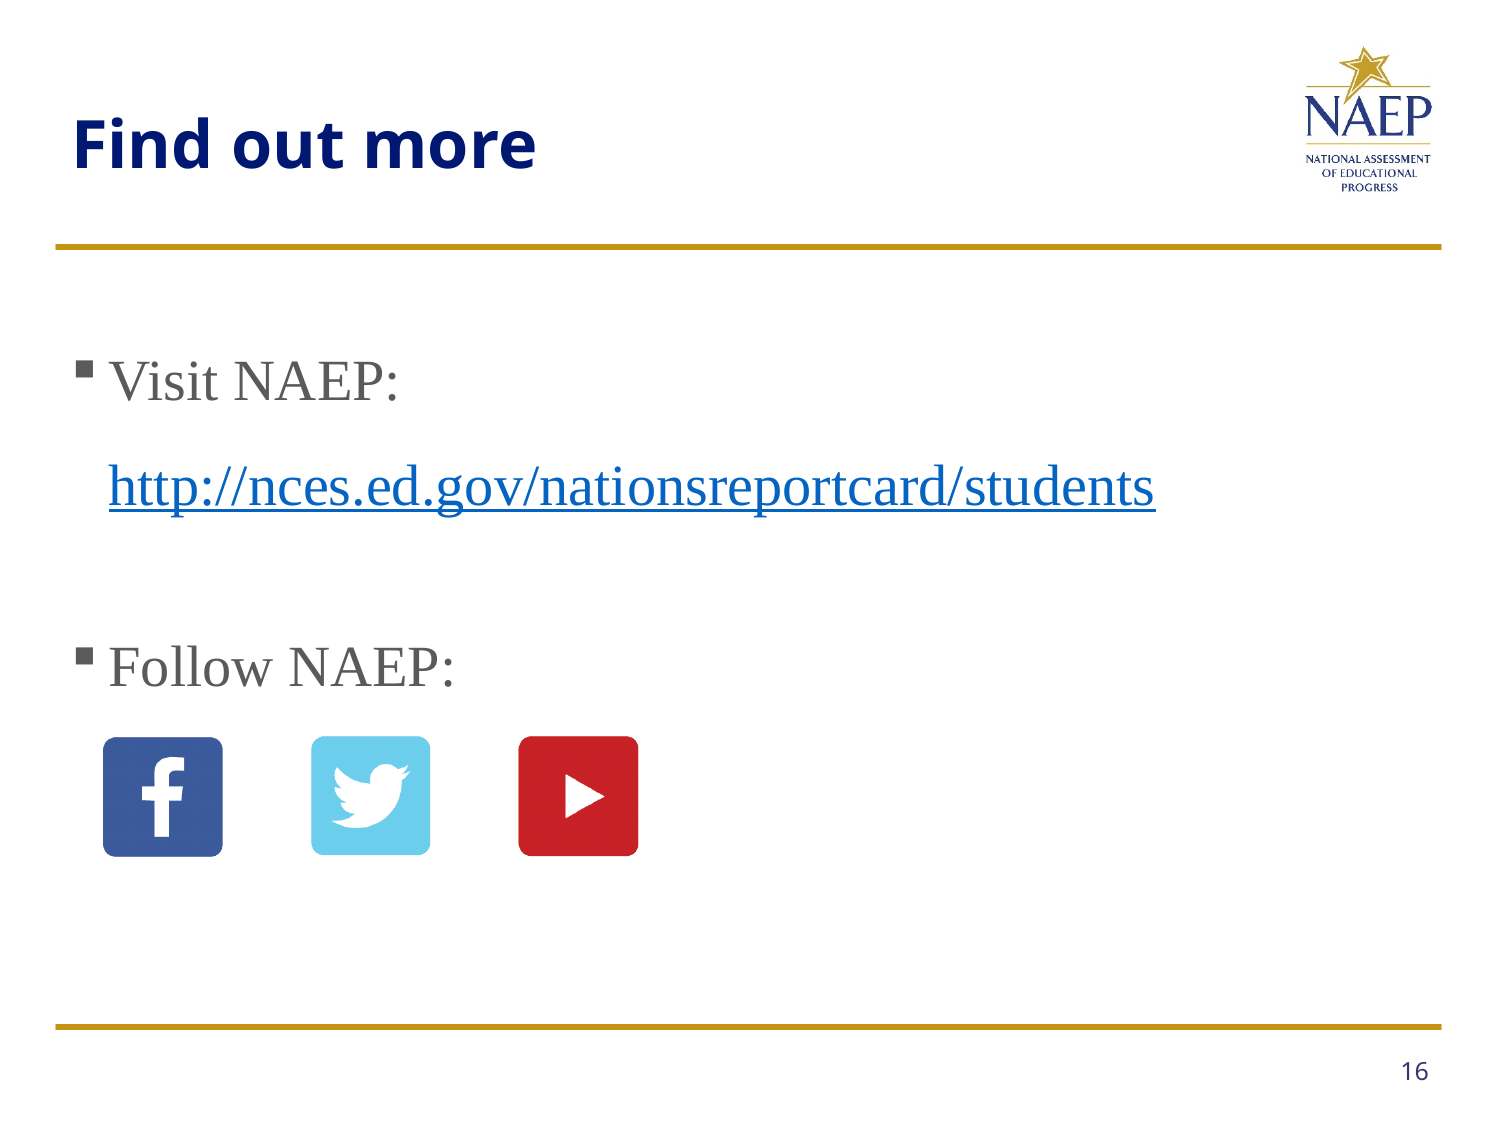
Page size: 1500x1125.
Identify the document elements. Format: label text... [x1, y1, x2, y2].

picture [102, 736, 223, 857]
title Find out more [55, 59, 1258, 234]
picture [55, 1024, 1444, 1030]
picture [1289, 35, 1444, 209]
list Visit NAEP: http://nces.ed.gov/nationsreportcard/students Follow NAEP: [55, 299, 1444, 1014]
picture [518, 735, 639, 857]
picture [310, 736, 431, 856]
picture [55, 244, 1444, 250]
slide_number 16 [1106, 1042, 1444, 1103]
